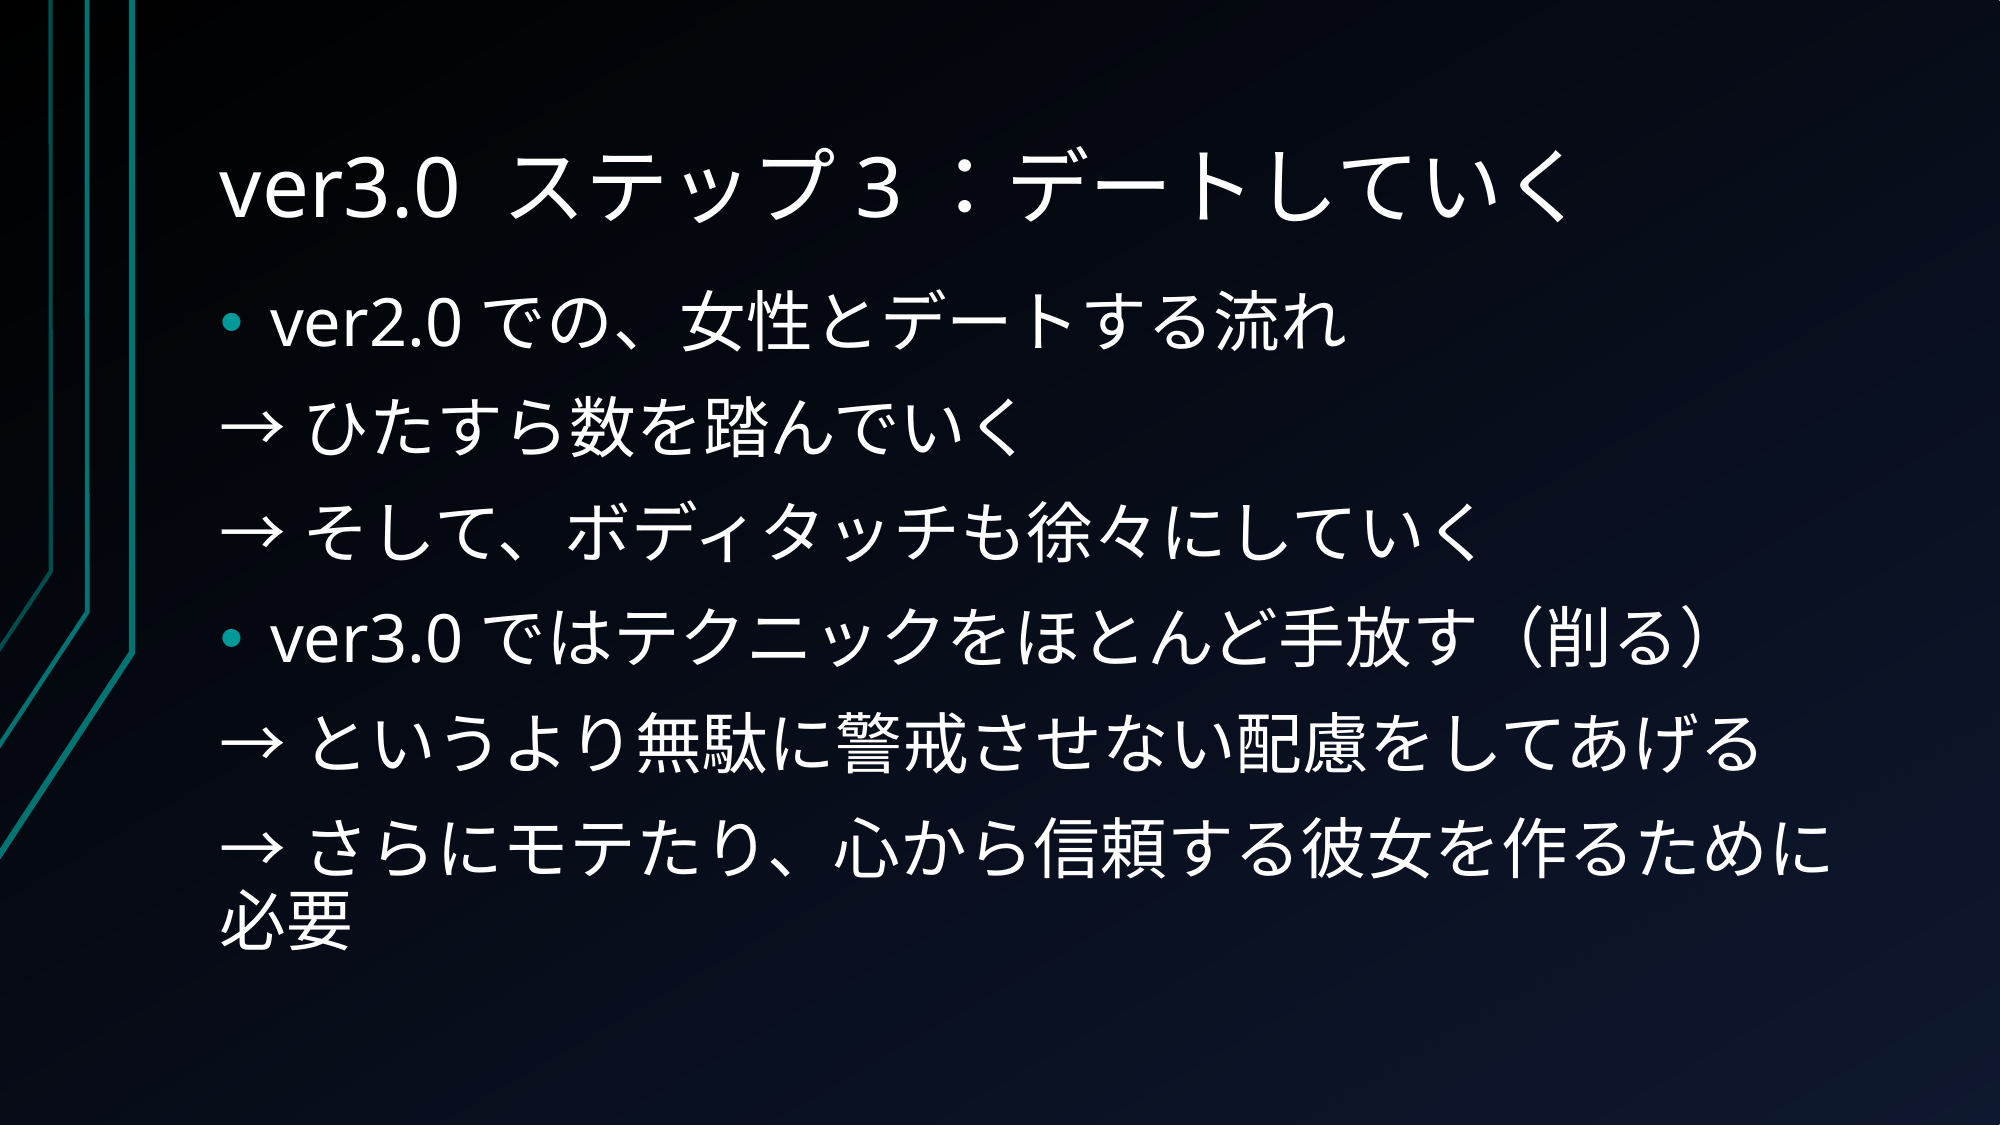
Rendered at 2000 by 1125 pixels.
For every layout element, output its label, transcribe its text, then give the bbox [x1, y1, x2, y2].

list ver2.0での、女性とデートする流れ →ひたすら数を踏んでいく →そして、ボディタッチも徐々にしていく ver3.0ではテクニックをほとんど手放す（削る） →というより無駄に警戒させない配慮をしてあげる →さらにモテたり、心から信頼する彼女を作るために必要 [199, 279, 1900, 1012]
title ver3.0 ステップ3：デートしていく [199, 45, 1900, 246]
